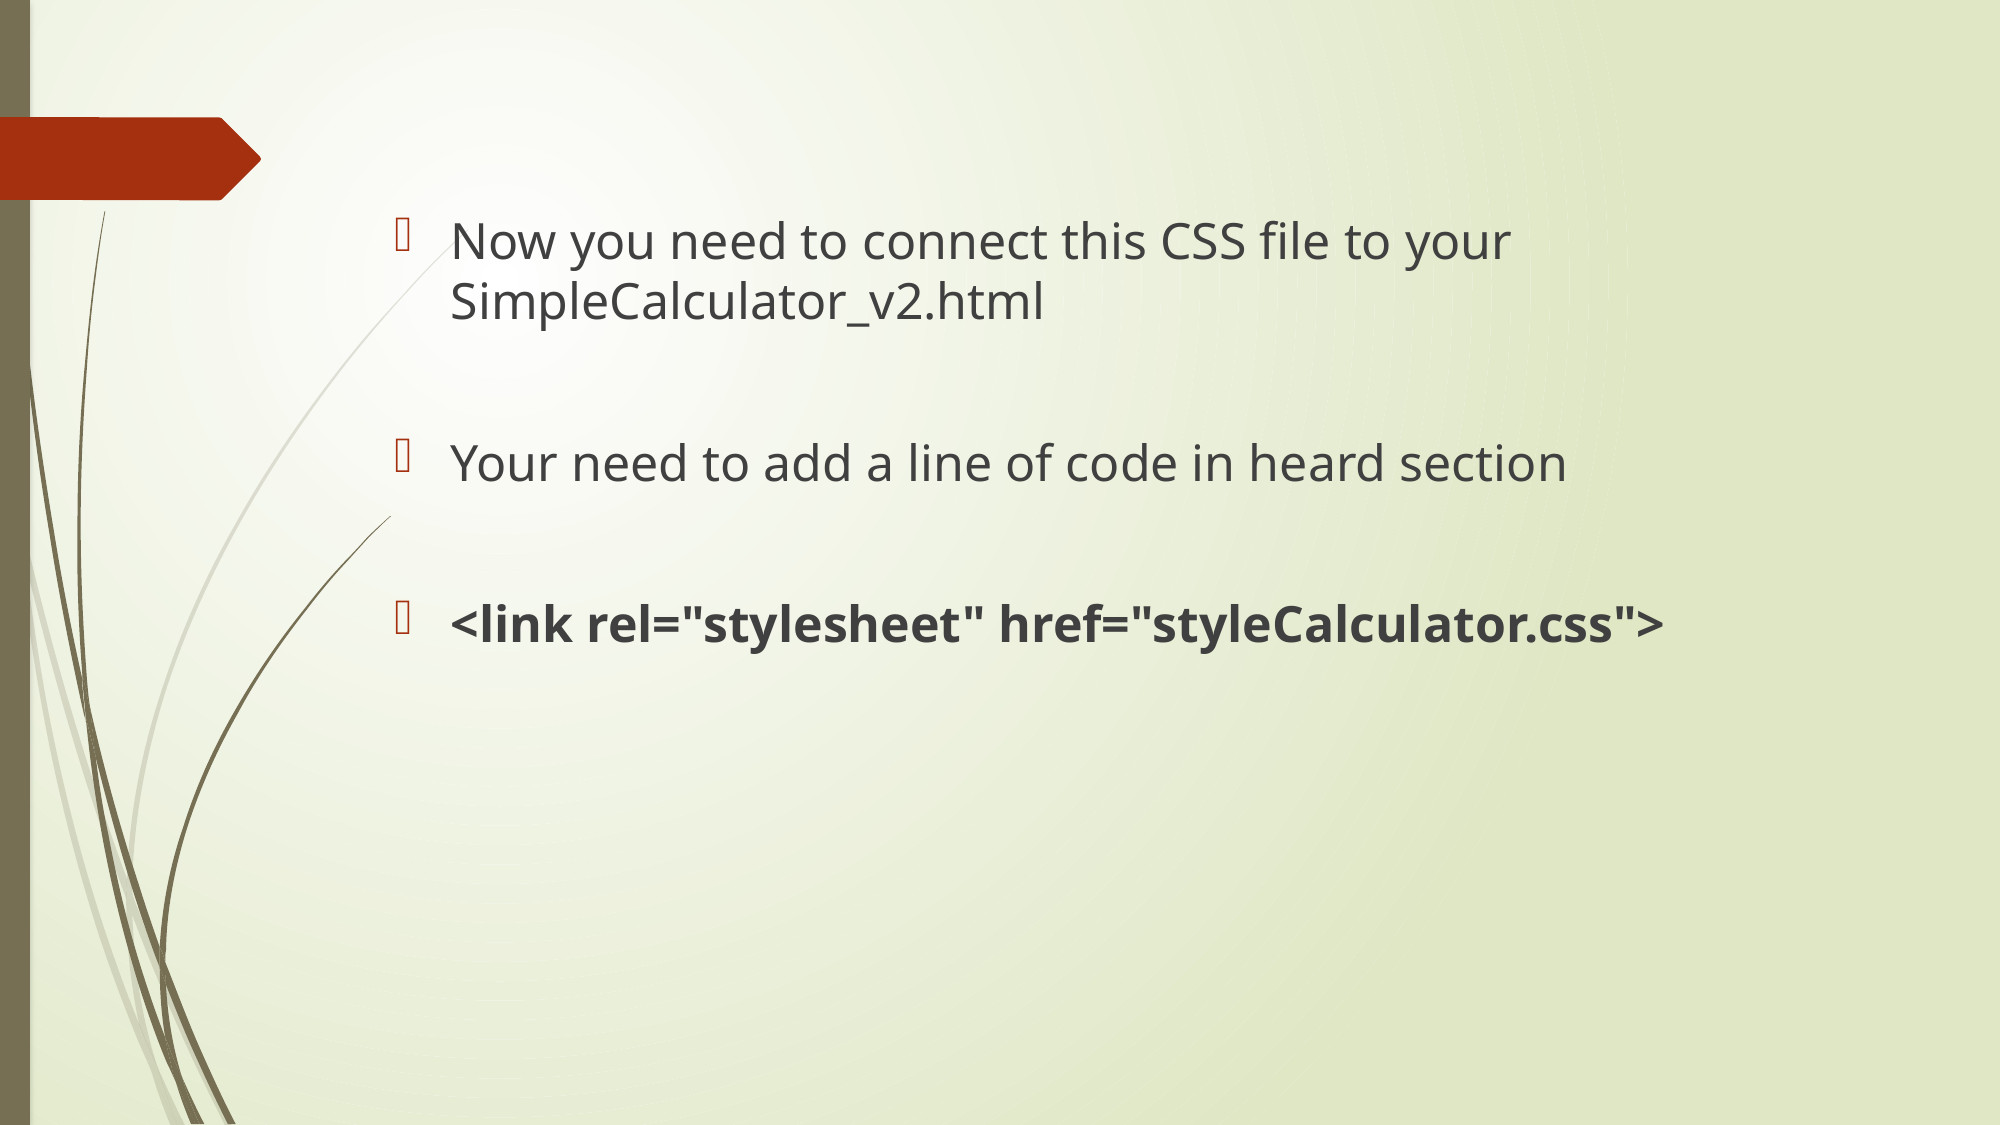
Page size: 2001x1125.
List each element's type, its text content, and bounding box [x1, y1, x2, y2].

list Now you need to connect this CSS file to your SimpleCalculator_v2.html Your need to add a line of code in heard section <link rel="stylesheet" href="styleCalculator.css"> [379, 201, 1842, 822]
